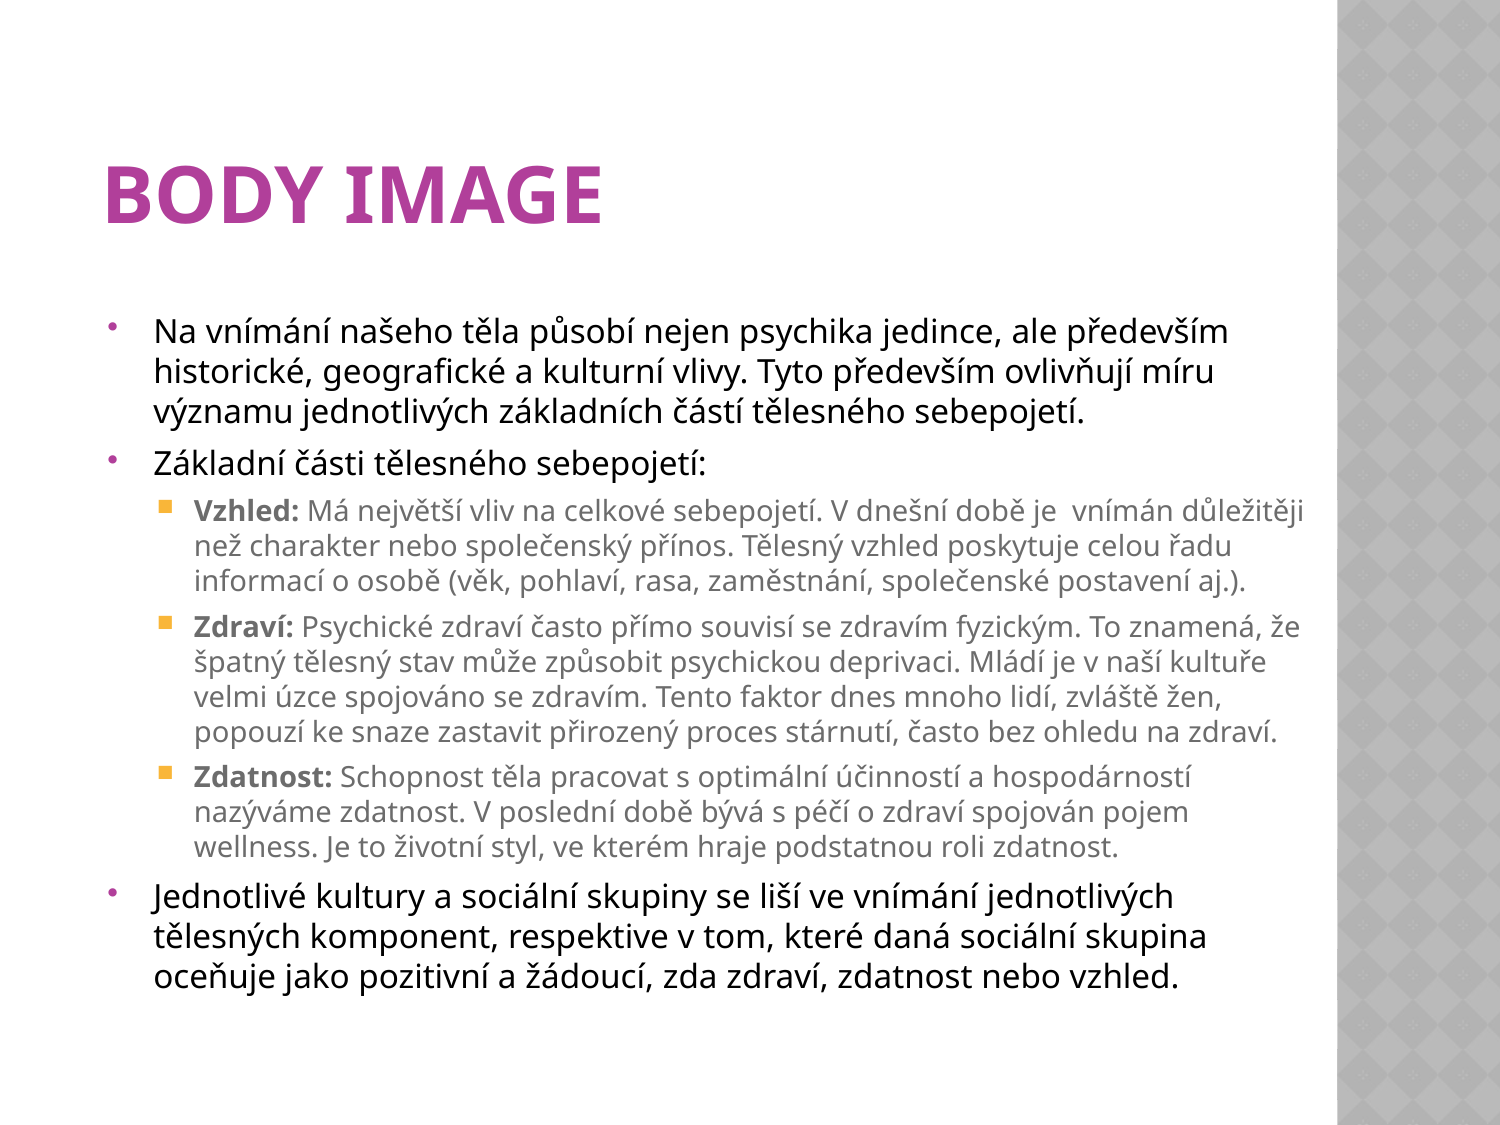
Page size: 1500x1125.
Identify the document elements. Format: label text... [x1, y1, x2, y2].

title Body image [93, 42, 1369, 240]
list Na vnímání našeho těla působí nejen psychika jedince, ale především historické, geografické a kulturní vlivy. Tyto především ovlivňují míru významu jednotlivých základních částí tělesného sebepojetí. Základní části tělesného sebepojetí: Vzhled: Má největší vliv na celkové sebepojetí. V dnešní době je vnímán důležitěji než charakter nebo společenský přínos. Tělesný vzhled poskytuje celou řadu informací o osobě (věk, pohlaví, rasa, zaměstnání, společenské postavení aj.). Zdraví: Psychické zdraví často přímo souvisí se zdravím fyzickým. To znamená, že špatný tělesný stav může způsobit psychickou deprivaci. Mládí je v naší kultuře velmi úzce spojováno se zdravím. Tento faktor dnes mnoho lidí, zvláště žen, popouzí ke snaze zastavit přirozený proces stárnutí, často bez ohledu na zdraví. Zdatnost: Schopnost těla pracovat s optimální účinností a hospodárností nazýváme zdatnost. V poslední době bývá s péčí o zdraví spojován pojem wellness. Je to životní styl, ve kterém hraje podstatnou roli zdatnost. Jednotlivé kultury a sociální skupiny se liší ve vnímání jednotlivých tělesných komponent, respektive v tom, které daná sociální skupina oceňuje jako pozitivní a žádoucí, zda zdraví, zdatnost nebo vzhled. [93, 302, 1332, 1036]
